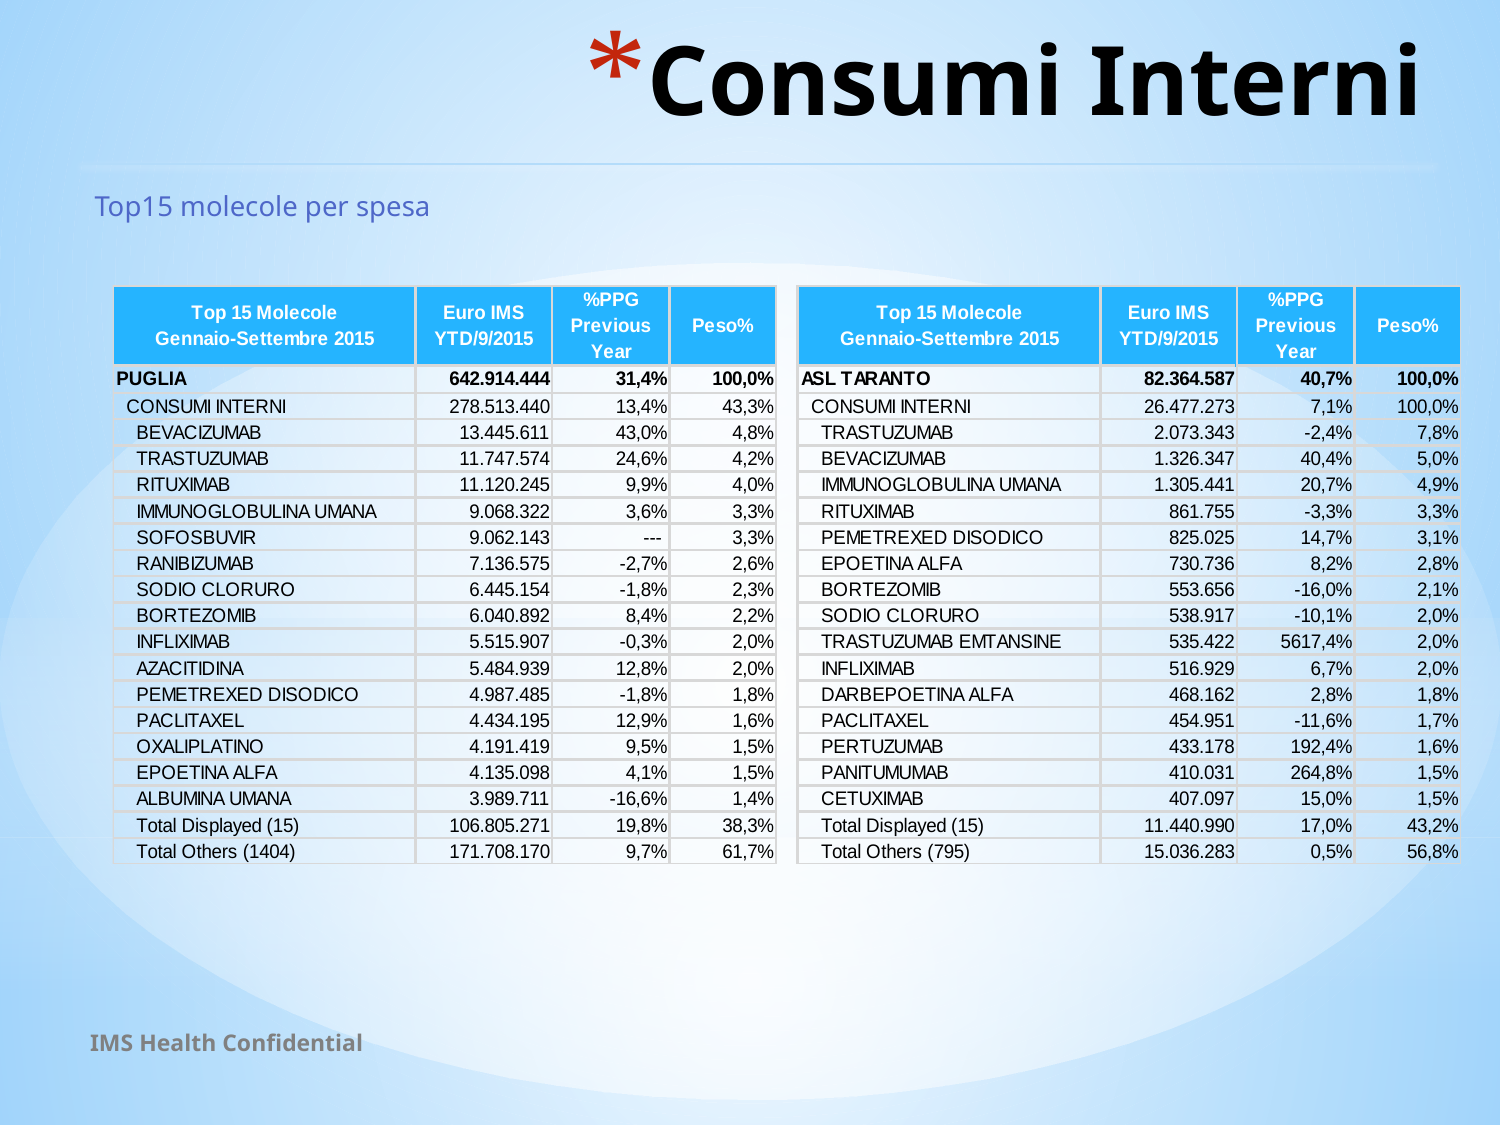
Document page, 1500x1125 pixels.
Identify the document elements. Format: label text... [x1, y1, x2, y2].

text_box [112, 285, 1463, 866]
footer IMS Health Confidential [75, 1012, 625, 1073]
title Consumi Interni [79, 12, 1438, 178]
list Top15 molecole per spesa [79, 178, 1438, 230]
